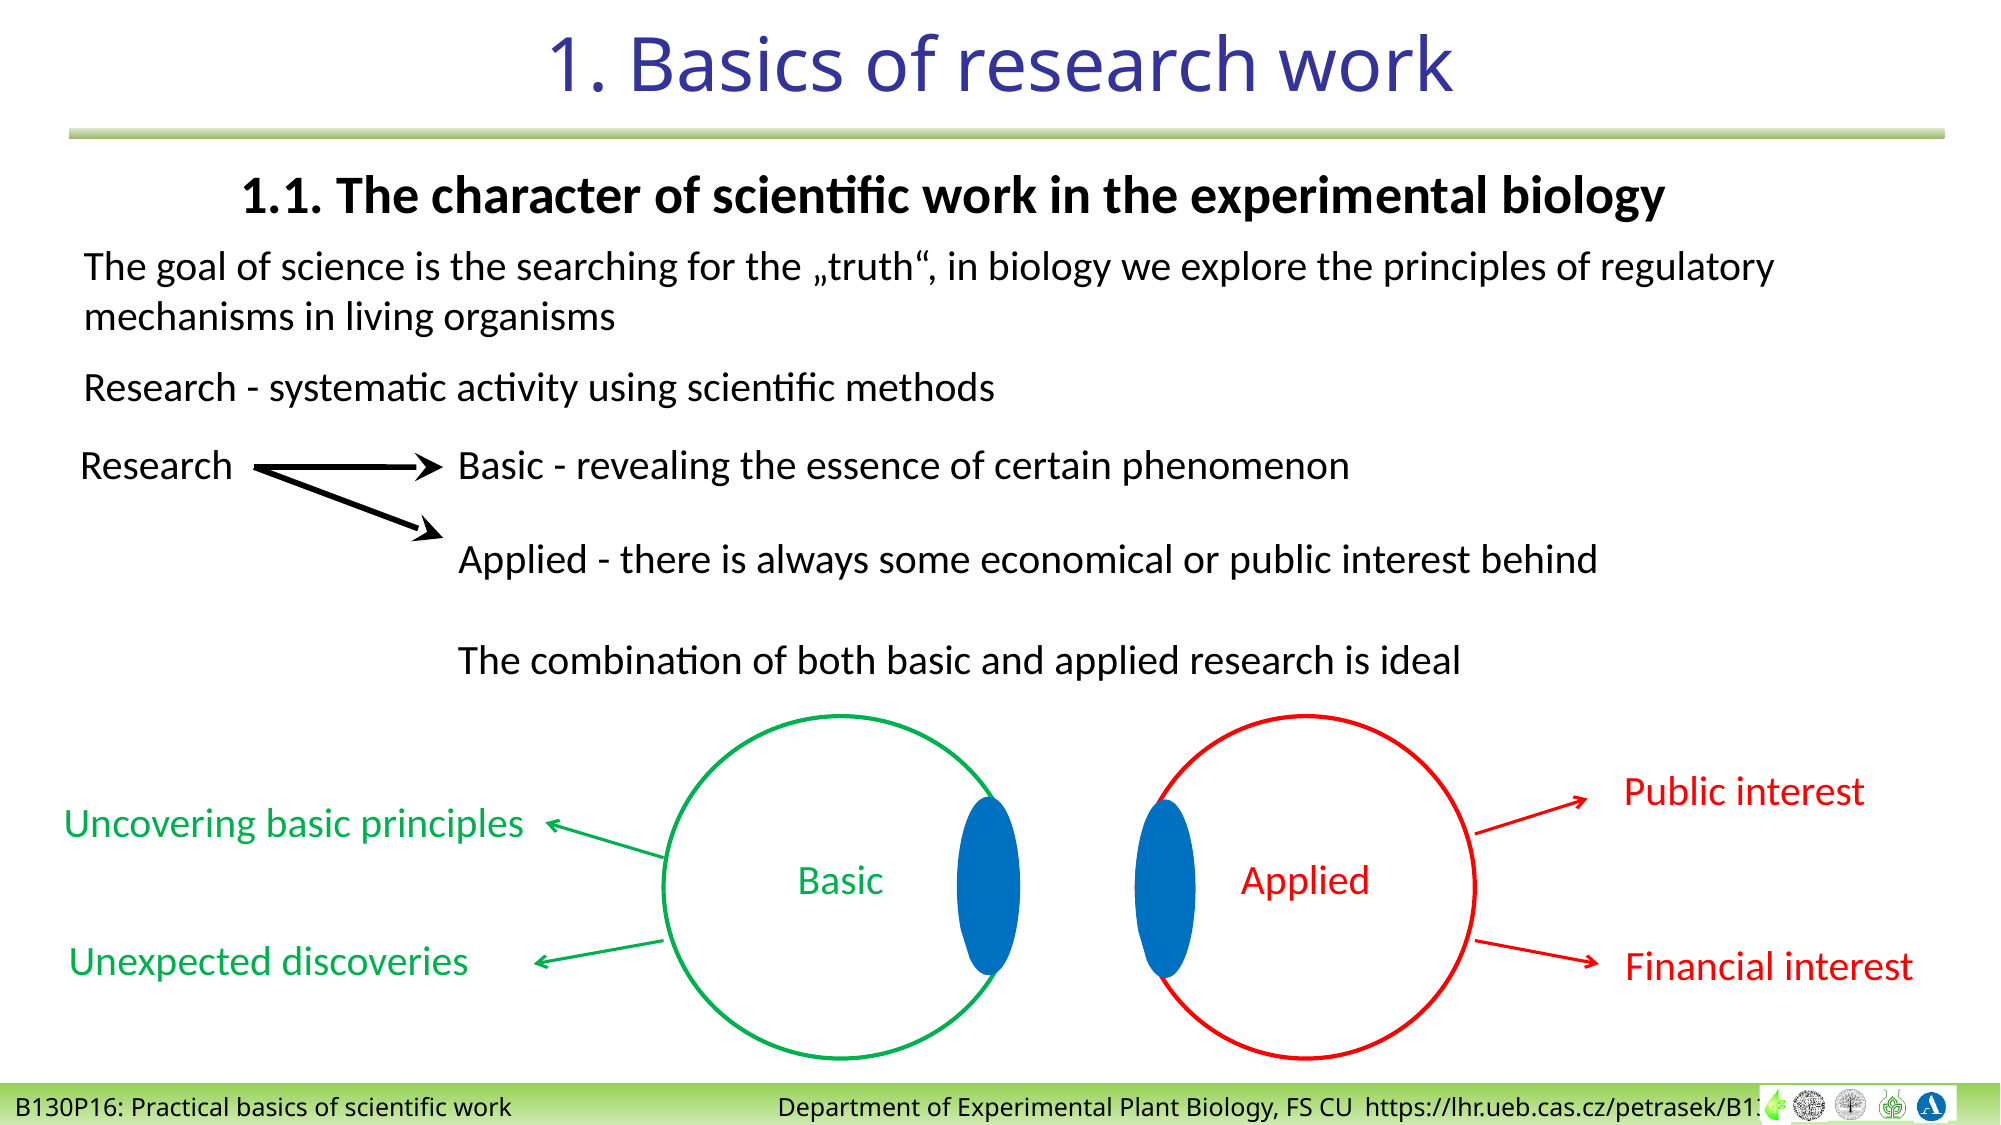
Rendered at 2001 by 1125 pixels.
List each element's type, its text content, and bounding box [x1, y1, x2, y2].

text_box 1.1. The character of scientific work in the experimental biology [225, 151, 1787, 231]
text_box Basic - revealing the essence of certain phenomenon [443, 430, 1489, 496]
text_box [0, 1083, 2000, 1125]
text_box 1. Basics of research work [530, 8, 1470, 114]
text_box The combination of both basic and applied research is ideal [443, 625, 1684, 691]
text_box Research [65, 430, 278, 496]
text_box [253, 466, 444, 539]
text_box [48, 715, 1019, 1059]
text_box [66, 125, 1948, 141]
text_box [1136, 715, 2000, 1059]
text_box Applied - there is always some economical or public interest behind [443, 524, 1836, 589]
text_box The goal of science is the searching for the „truth“, in biology we explore the principles of regulatory mechanisms in living organisms [69, 231, 1943, 347]
text_box Research - systematic activity using scientific methods [68, 352, 1451, 417]
